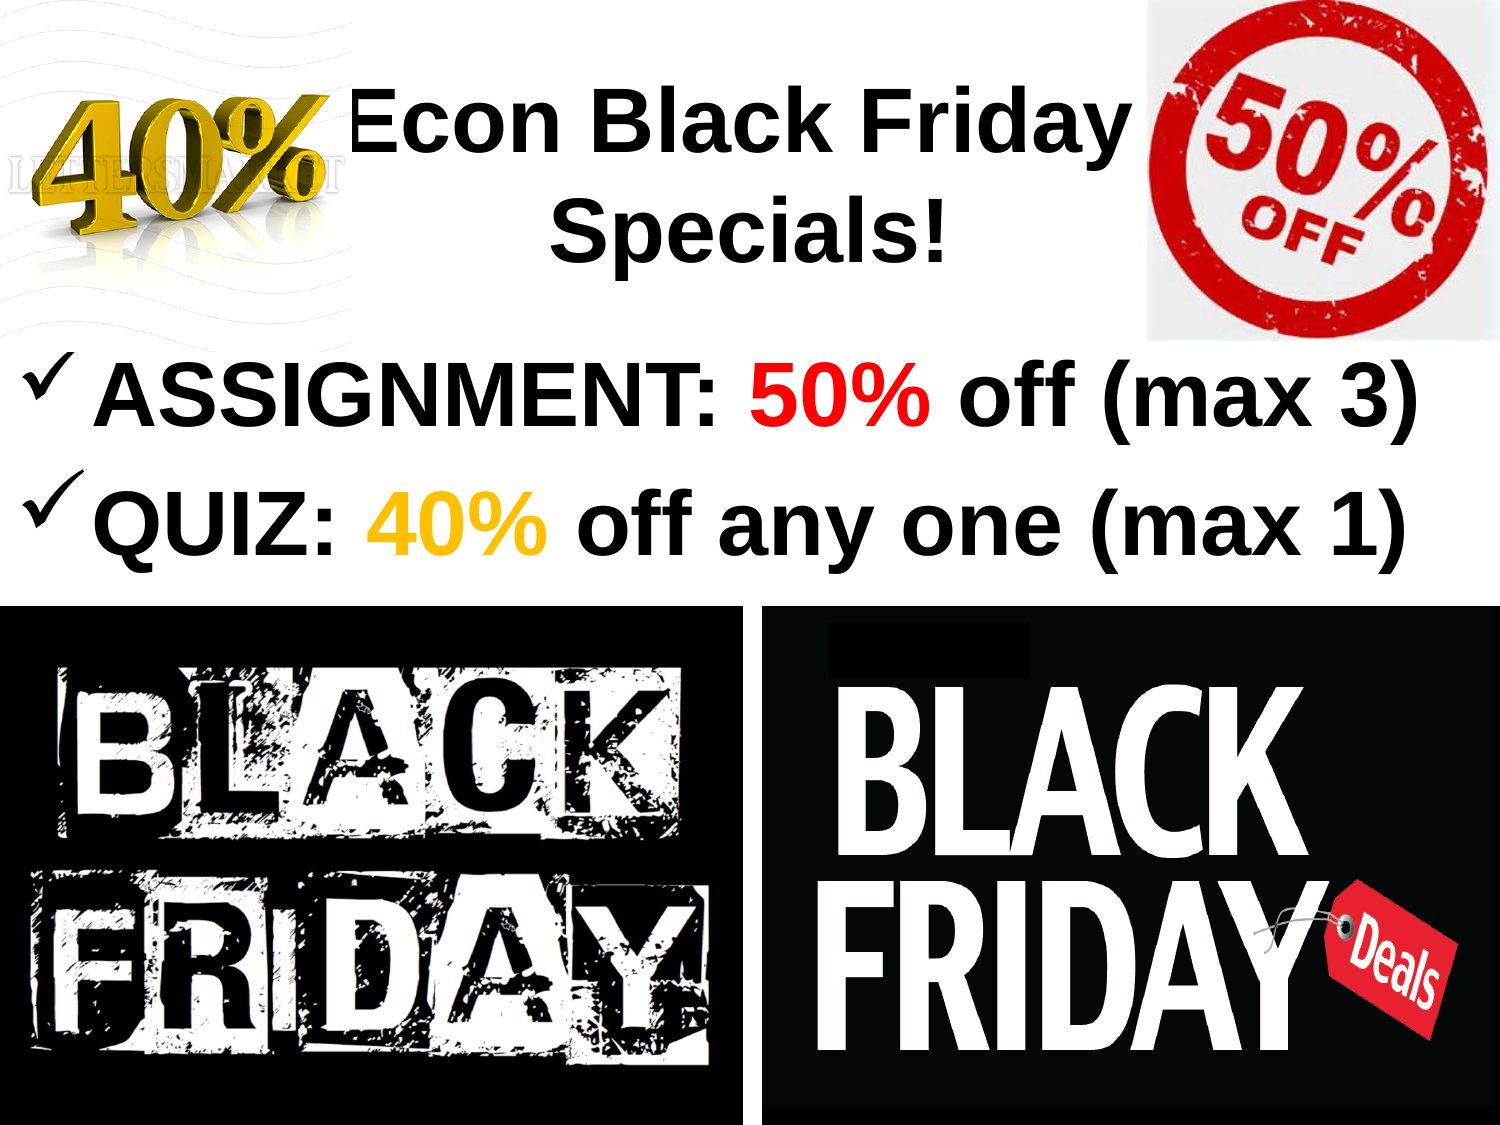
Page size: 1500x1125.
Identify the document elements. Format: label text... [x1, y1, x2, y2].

list ASSIGNMENT: 50% off (max 3) QUIZ: 40% off any one (max 1) [0, 327, 1500, 606]
title Econ Black Friday Specials! [355, 76, 1142, 265]
picture [0, 605, 743, 1125]
picture [0, 0, 352, 352]
picture [761, 605, 1500, 1125]
picture [1147, 0, 1500, 342]
